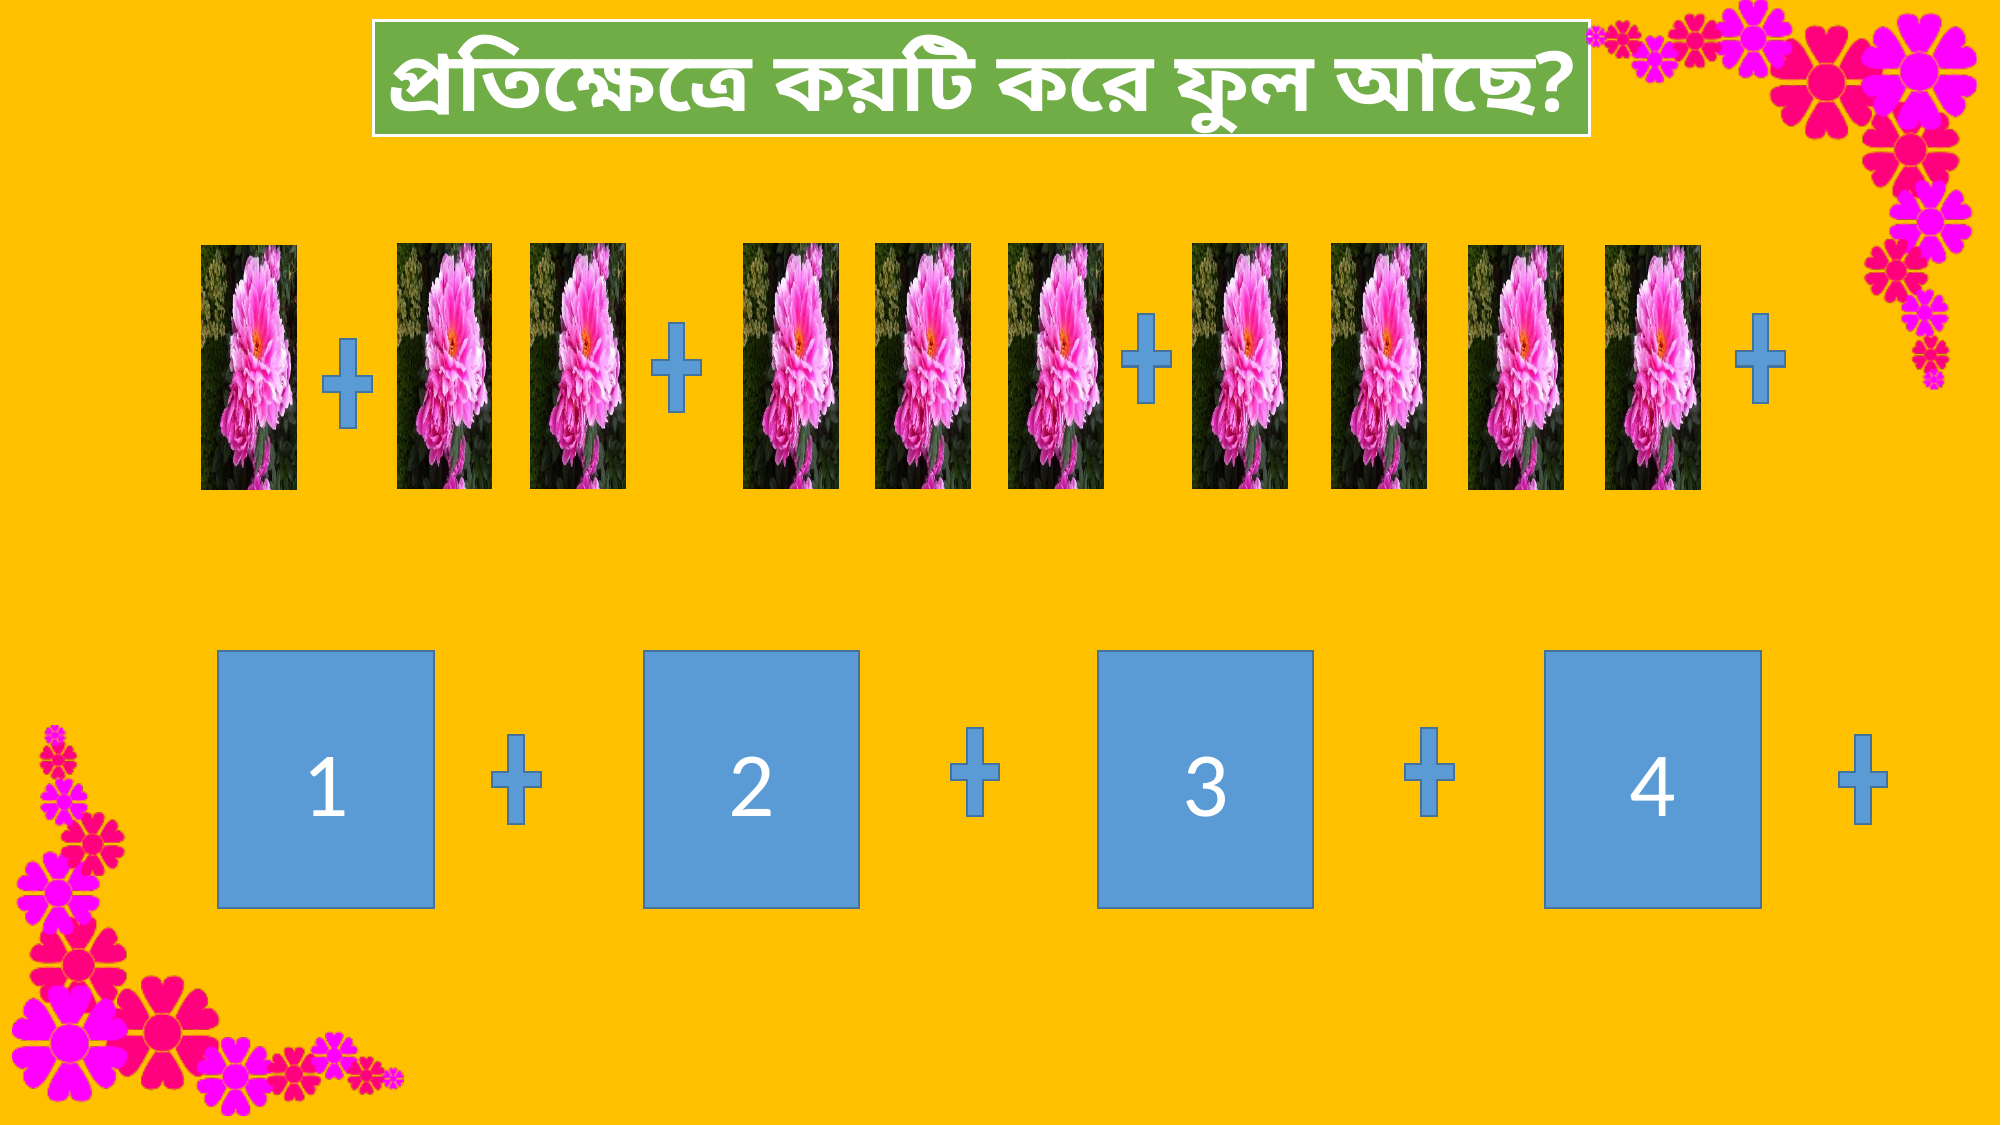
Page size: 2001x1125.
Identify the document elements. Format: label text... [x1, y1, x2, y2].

text_box 3 [1097, 650, 1314, 909]
picture [12, 725, 404, 1116]
picture [1008, 243, 1104, 489]
picture [530, 243, 626, 489]
text_box [322, 338, 373, 429]
picture [1331, 243, 1427, 489]
text_box 1 [217, 650, 435, 909]
picture [201, 245, 297, 490]
text_box [1404, 727, 1455, 817]
picture [1468, 245, 1564, 490]
text_box প্রতিক্ষেত্রে কয়টি করে ফুল আছে? [372, 19, 1585, 137]
picture [397, 243, 492, 489]
text_box [651, 322, 702, 413]
text_box 4 [1544, 650, 1762, 909]
text_box 2 [643, 650, 860, 909]
picture [1585, 0, 1977, 490]
text_box [1752, 390, 1769, 404]
text_box [950, 727, 1000, 817]
text_box [1121, 313, 1172, 404]
picture [1192, 243, 1288, 489]
text_box [491, 734, 542, 825]
text_box [1838, 734, 1888, 825]
picture [743, 243, 839, 489]
picture [875, 243, 971, 489]
